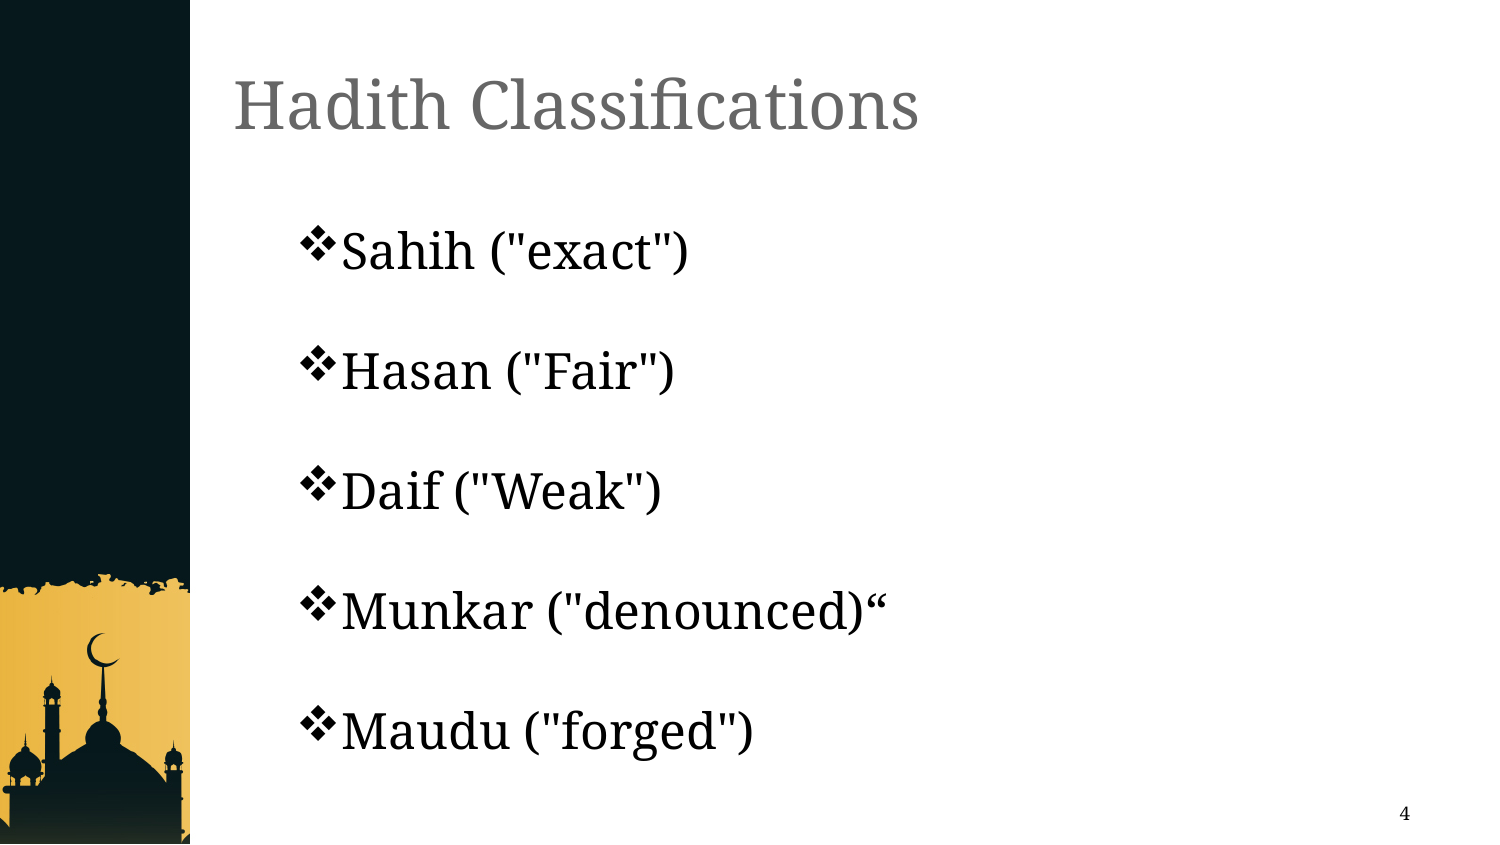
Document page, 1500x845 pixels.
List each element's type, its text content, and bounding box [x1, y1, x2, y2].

text_box Sahih ("exact") Hasan ("Fair") Daif ("Weak") Munkar ("denounced)“ Maudu ("forged") [281, 152, 1407, 768]
title Hadith Classifications [218, 33, 1424, 174]
slide_number 4 [1074, 794, 1425, 828]
picture [0, 0, 1500, 844]
